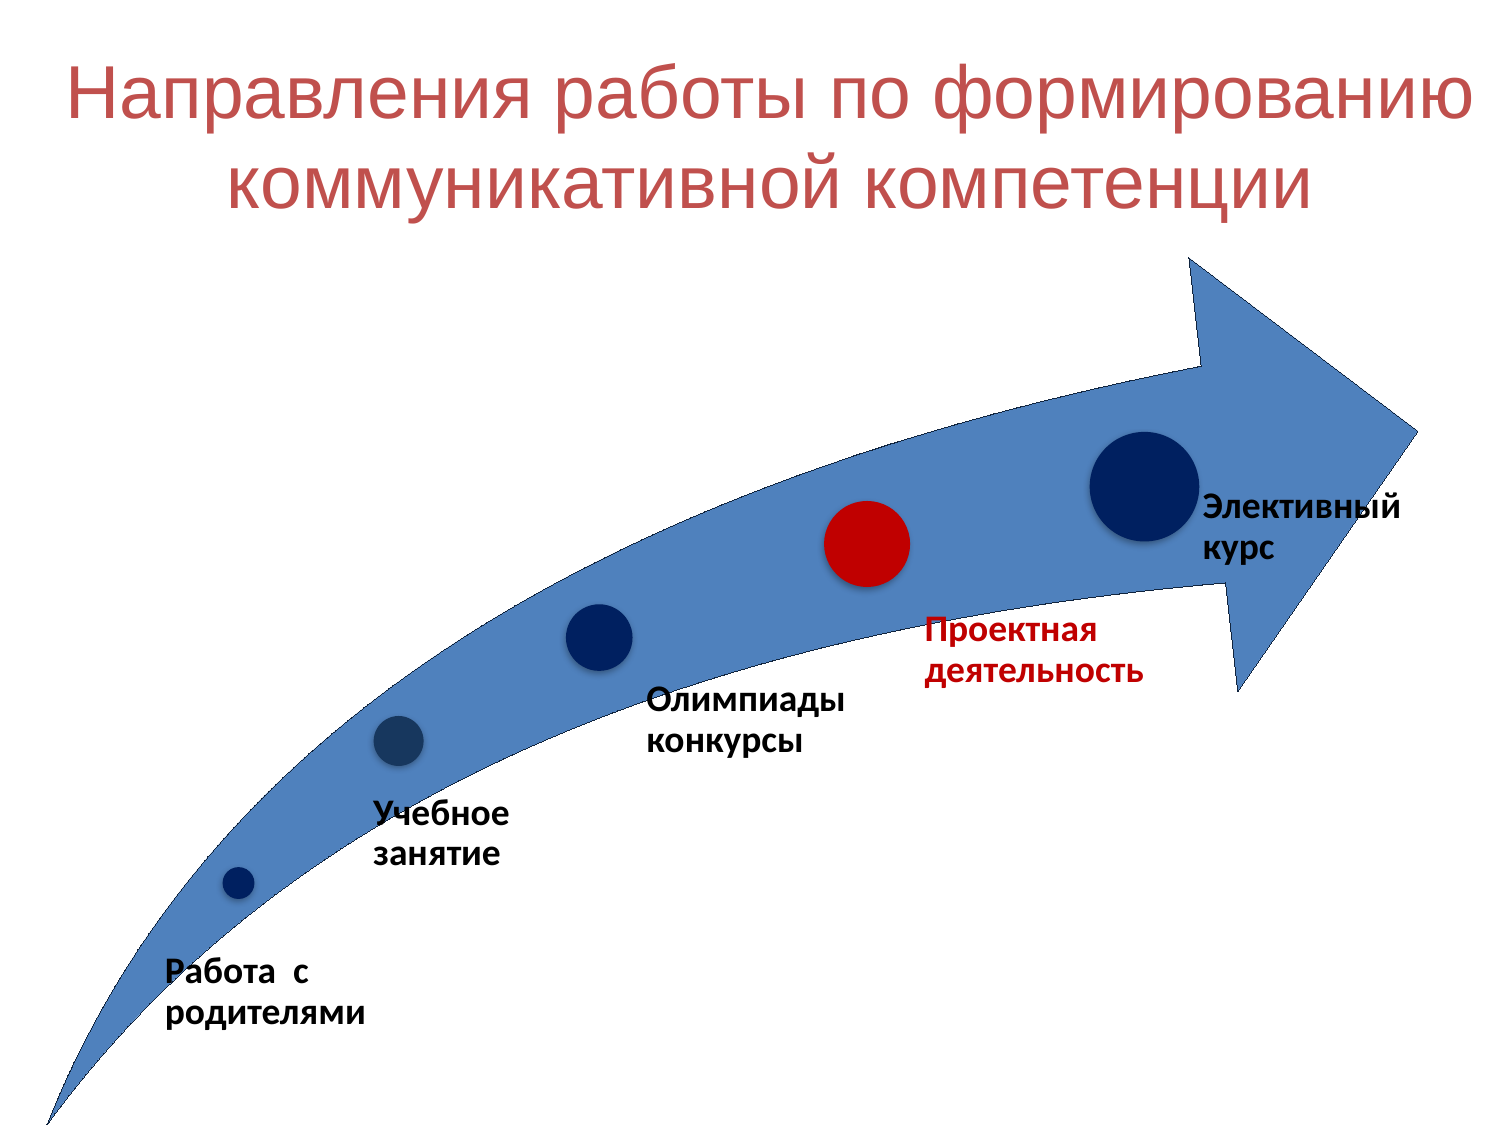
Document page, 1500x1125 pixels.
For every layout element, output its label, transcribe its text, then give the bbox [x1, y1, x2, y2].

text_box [34, 257, 1430, 1125]
title Направления работы по формированию коммуникативной компетенции [40, 34, 1500, 233]
